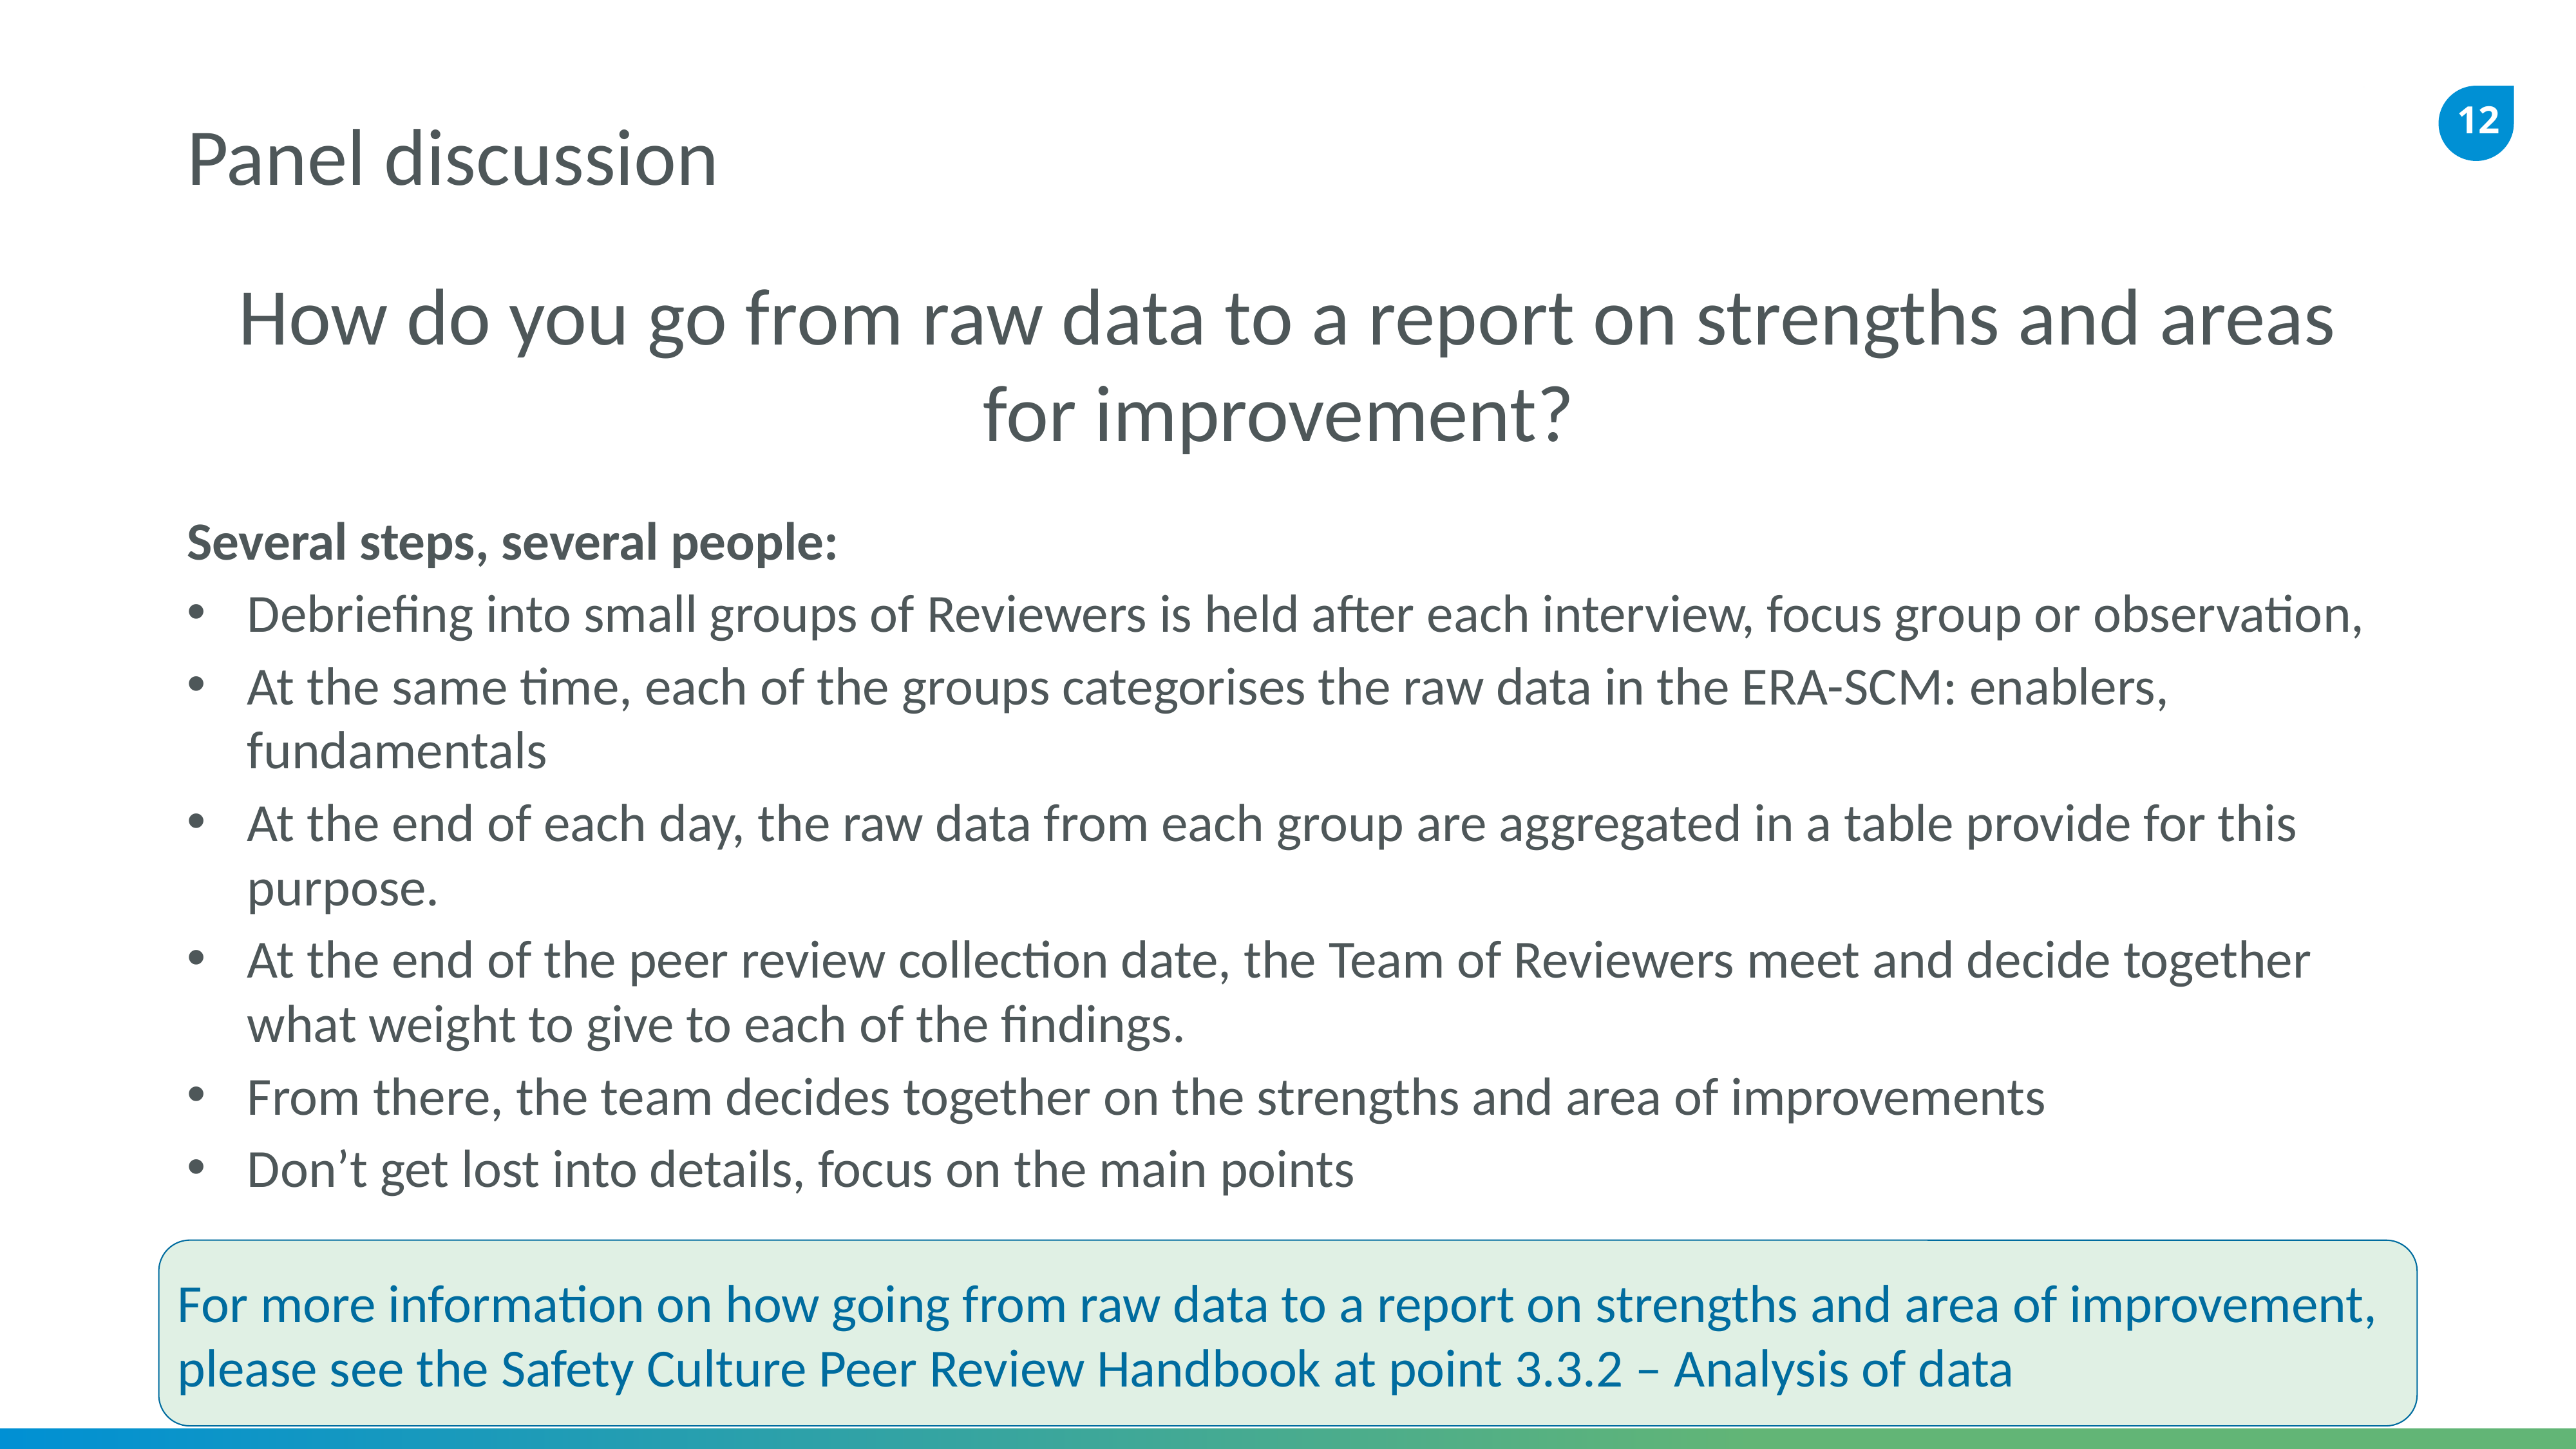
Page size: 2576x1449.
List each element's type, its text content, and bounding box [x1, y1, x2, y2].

title Panel discussion [177, 77, 2399, 241]
picture [277, 1428, 281, 1449]
text_box For more information on how going from raw data to a report on strengths and area of improvement, please see the Safety Culture Peer Review Handbook at point 3.3.2 – Analysis of data [158, 1239, 2418, 1427]
list How do you go from raw data to a report on strengths and areas for improvement? Several steps, several people: Debriefing into small groups of Reviewers is held after each interview, focus group or observation, At the same time, each of the groups categorises the raw data in the ERA-SCM: enablers, fundamentals At the end of each day, the raw data from each group are aggregated in a table provide for this purpose. At the end of the peer review collection date, the Team of Reviewers meet and decide together what weight to give to each of the findings. From there, the team decides together on the strengths and area of improvements Don’t get lost into details, focus on the main points [177, 260, 2399, 1213]
